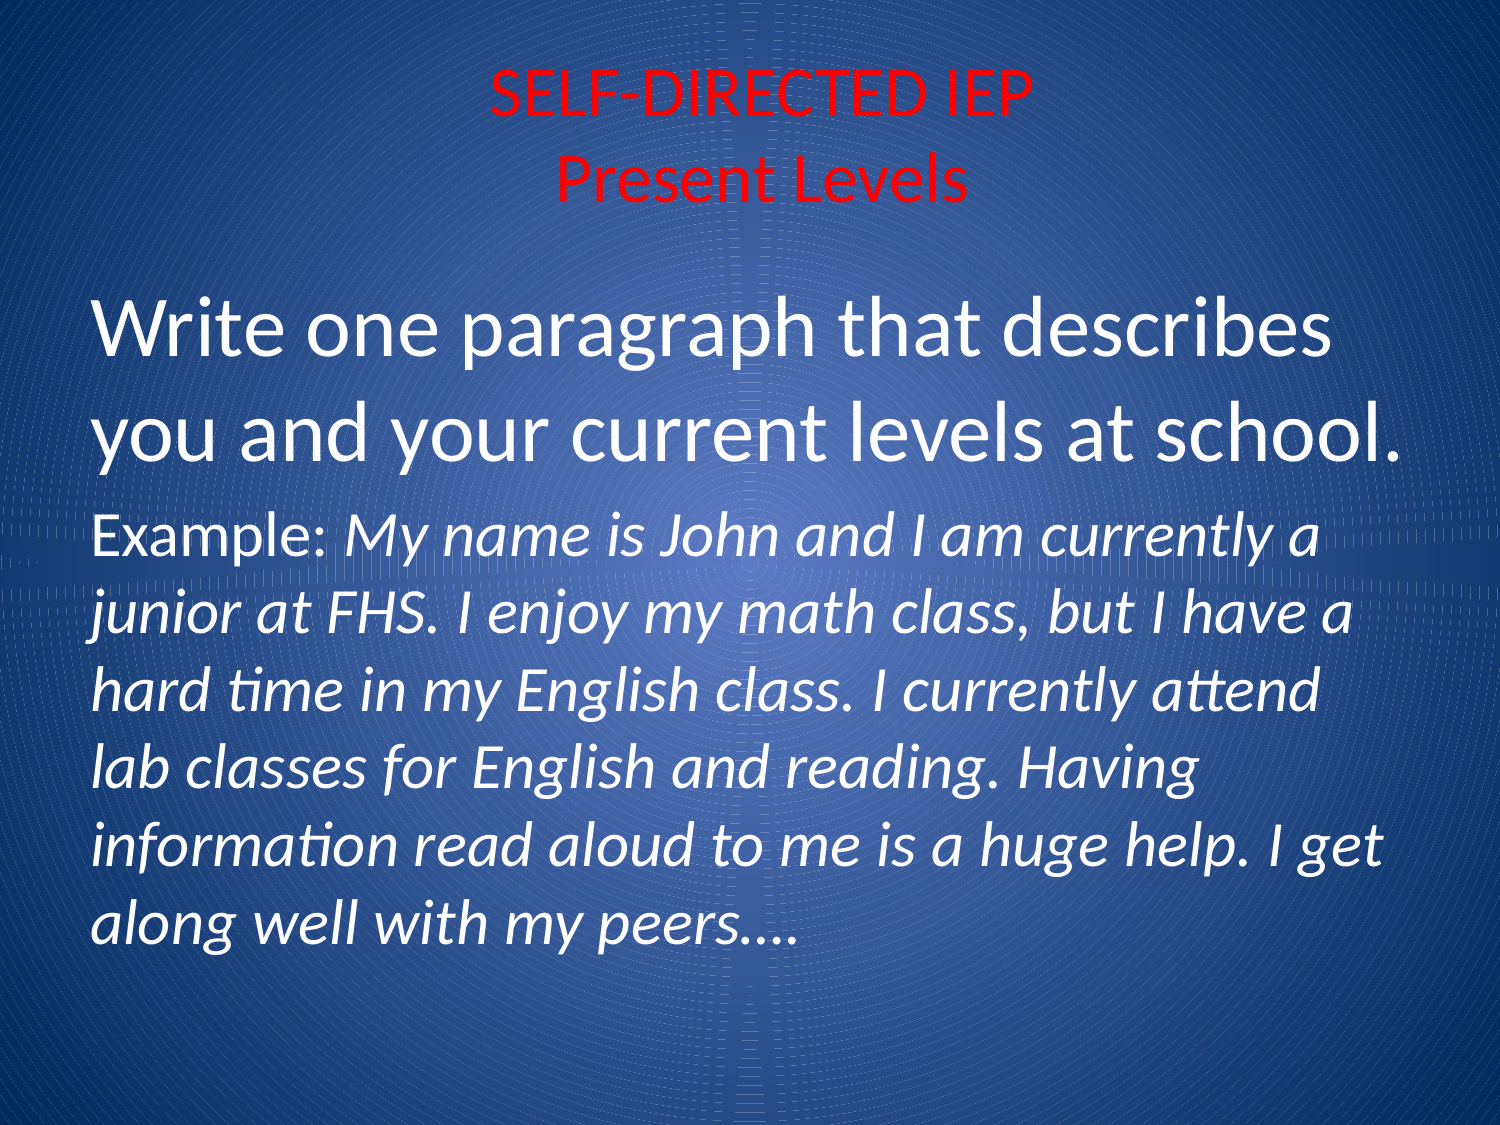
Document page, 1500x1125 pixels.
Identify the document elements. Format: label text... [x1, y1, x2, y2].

title SELF-DIRECTED IEP Present Levels [87, 37, 1438, 225]
list Write one paragraph that describes you and your current levels at school. Example: My name is John and I am currently a junior at FHS. I enjoy my math class, but I have a hard time in my English class. I currently attend lab classes for English and reading. Having information read aloud to me is a huge help. I get along well with my peers…. [75, 262, 1425, 1005]
